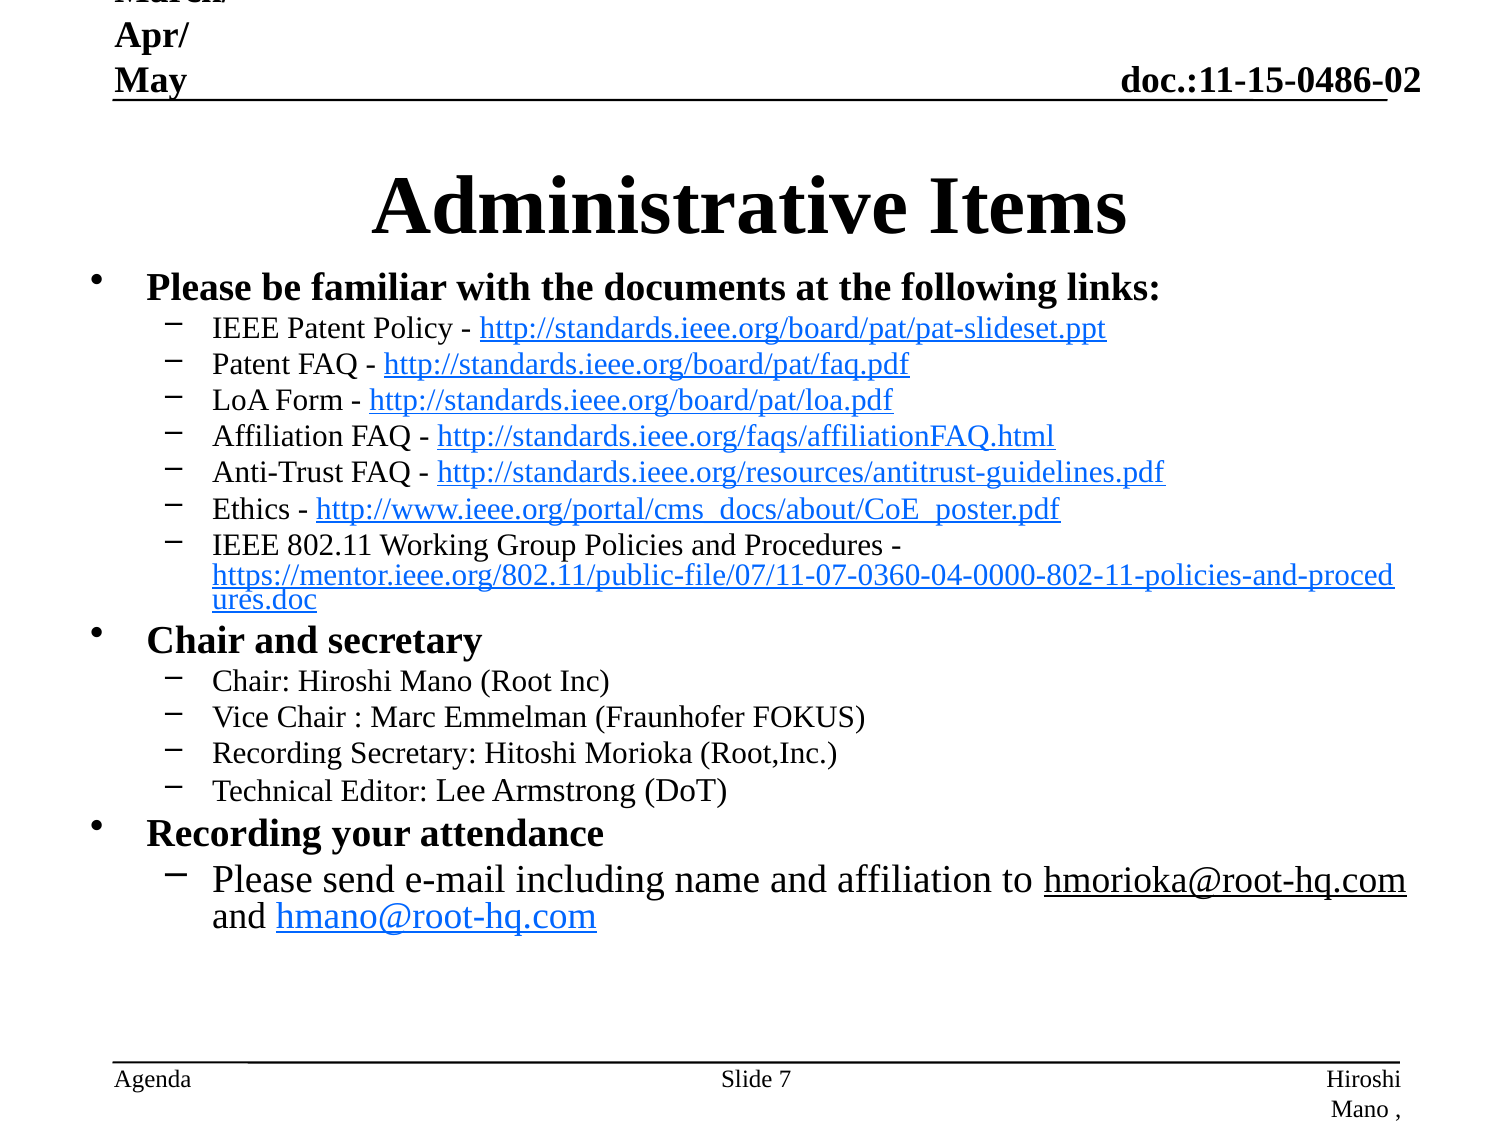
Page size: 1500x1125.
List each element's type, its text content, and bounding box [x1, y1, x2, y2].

footer Hiroshi Mano , Koden-TI [1324, 1061, 1402, 1093]
slide_number March/Apr/May [114, 54, 245, 101]
slide_number Slide 7 [712, 1061, 800, 1093]
list Please be familiar with the documents at the following links: IEEE Patent Policy - http://standards.ieee.org/board/pat/pat-slideset.ppt Patent FAQ - http://standards.ieee.org/board/pat/faq.pdf LoA Form - http://standards.ieee.org/board/pat/loa.pdf Affiliation FAQ - http://standards.ieee.org/faqs/affiliationFAQ.html Anti-Trust FAQ - http://standards.ieee.org/resources/antitrust-guidelines.pdf Ethics - http://www.ieee.org/portal/cms_docs/about/CoE_poster.pdf IEEE 802.11 Working Group Policies and Procedures - https://mentor.ieee.org/802.11/public-file/07/11-07-0360-04-0000-802-11-policies-and-procedures.doc Chair and secretary Chair: Hiroshi Mano (Root Inc) Vice Chair : Marc Emmelman (Fraunhofer FOKUS) Recording Secretary: Hitoshi Morioka (Root,Inc.) Technical Editor: Lee Armstrong (DoT) Recording your attendance Please send e-mail including name and affiliation to hmorioka@root-hq.com and hmano@root-hq.com [74, 262, 1426, 1063]
title Administrative Items [112, 112, 1388, 262]
